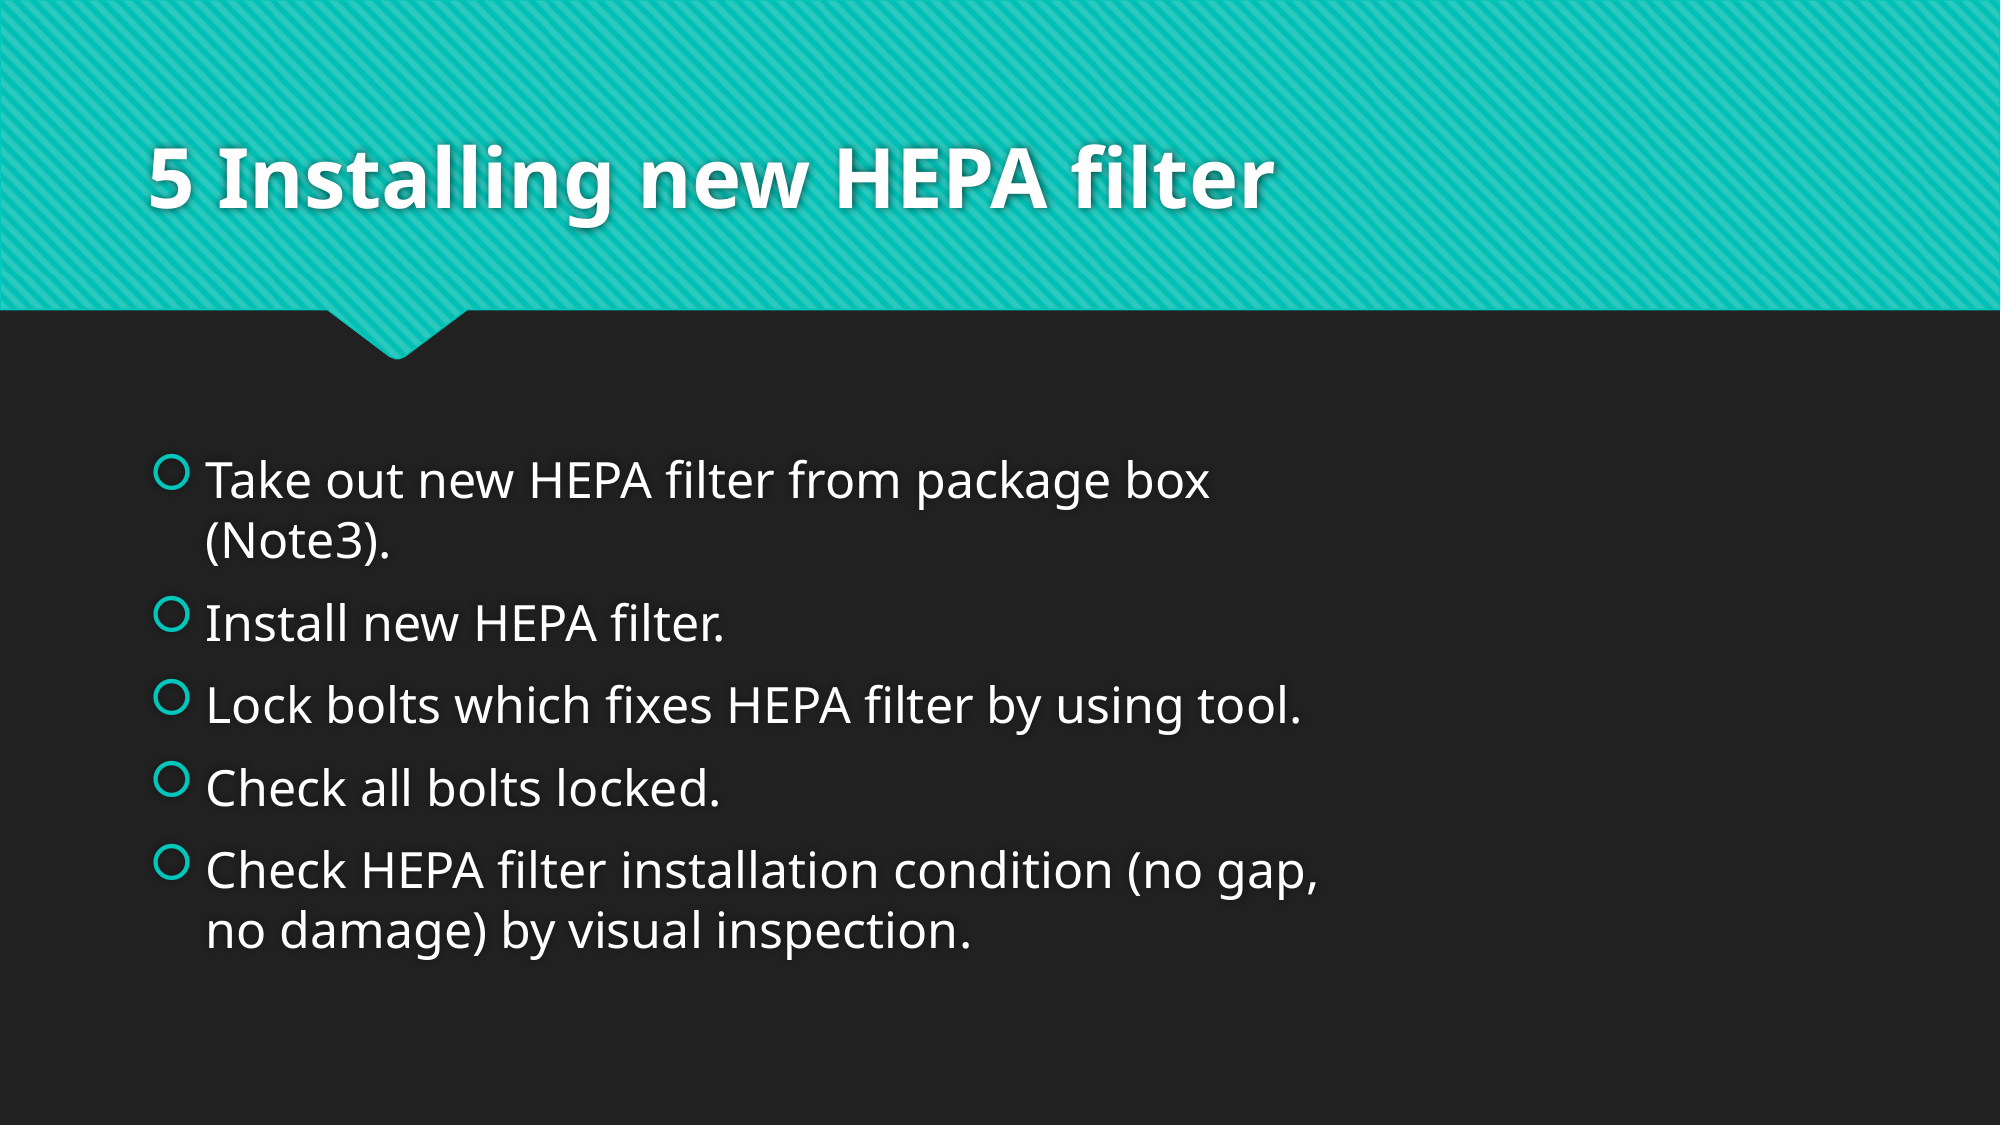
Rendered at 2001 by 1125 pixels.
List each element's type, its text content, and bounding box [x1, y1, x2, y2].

list Take out new HEPA filter from package box (Note3). Install new HEPA filter. Lock bolts which fixes HEPA filter by using tool. Check all bolts locked. Check HEPA filter installation condition (no gap, no damage) by visual inspection. [134, 364, 1396, 1125]
title 5 Installing new HEPA filter [132, 73, 1868, 233]
